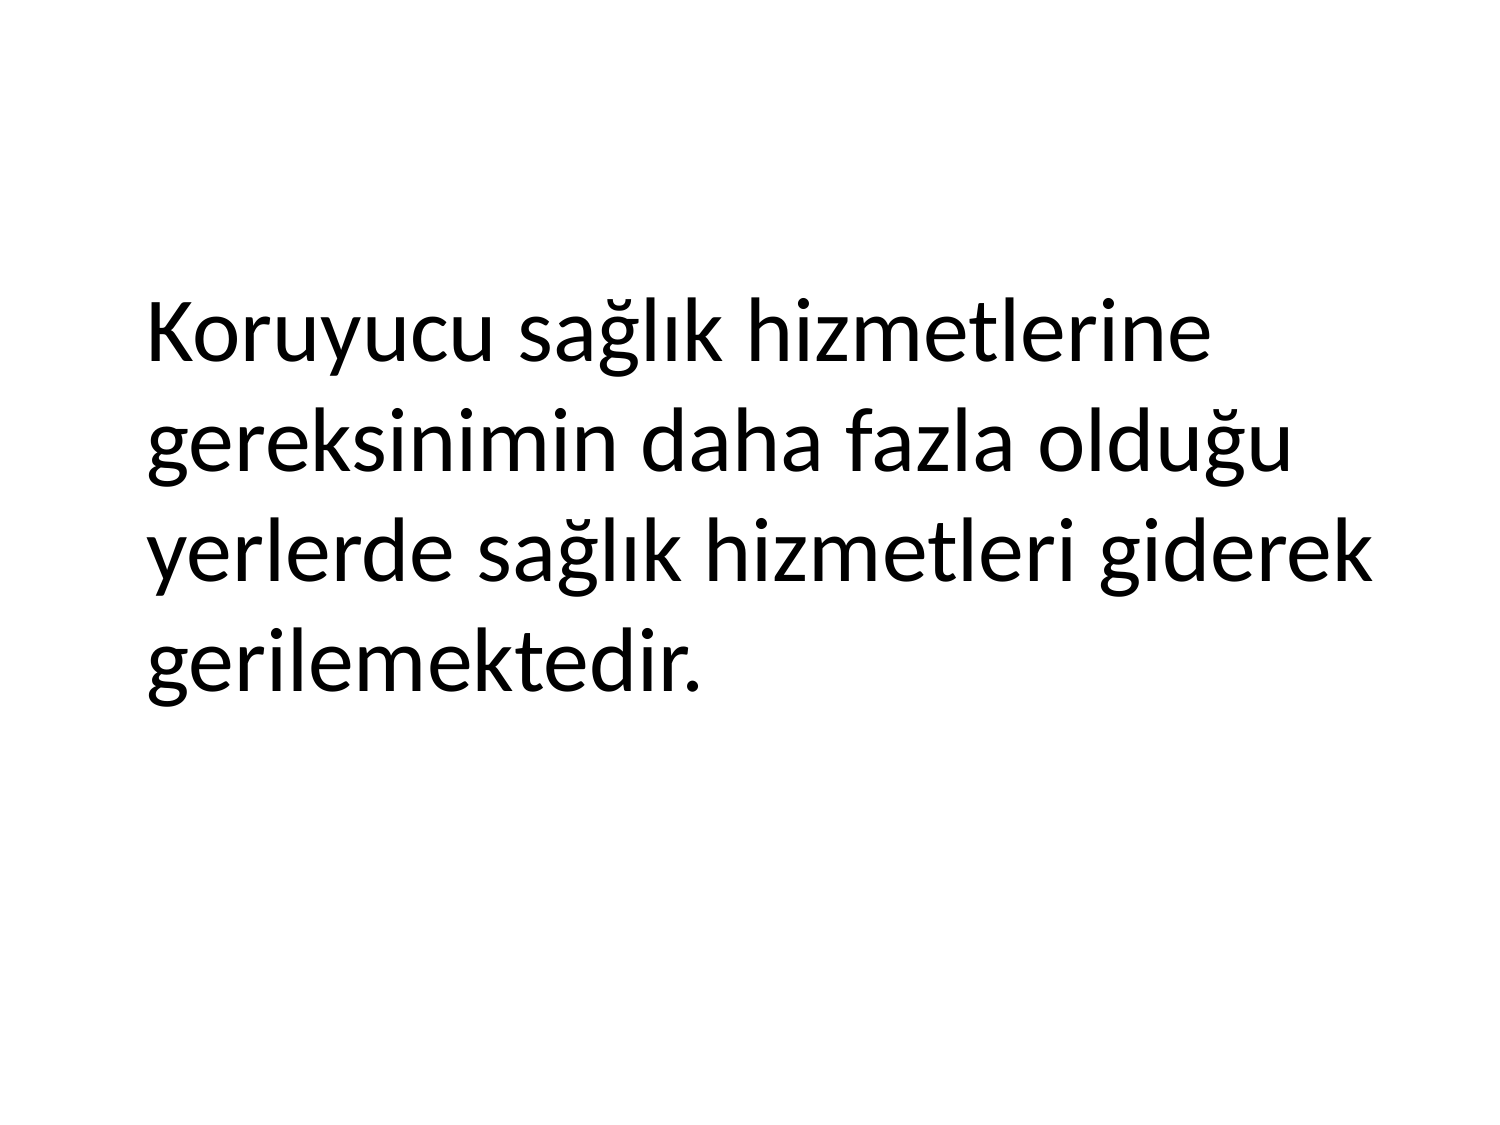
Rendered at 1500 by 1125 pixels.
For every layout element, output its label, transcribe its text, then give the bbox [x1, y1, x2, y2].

list Koruyucu sağlık hizmetlerine gereksinimin daha fazla olduğu yerlerde sağlık hizmetleri giderek gerilemektedir. [75, 262, 1425, 1005]
